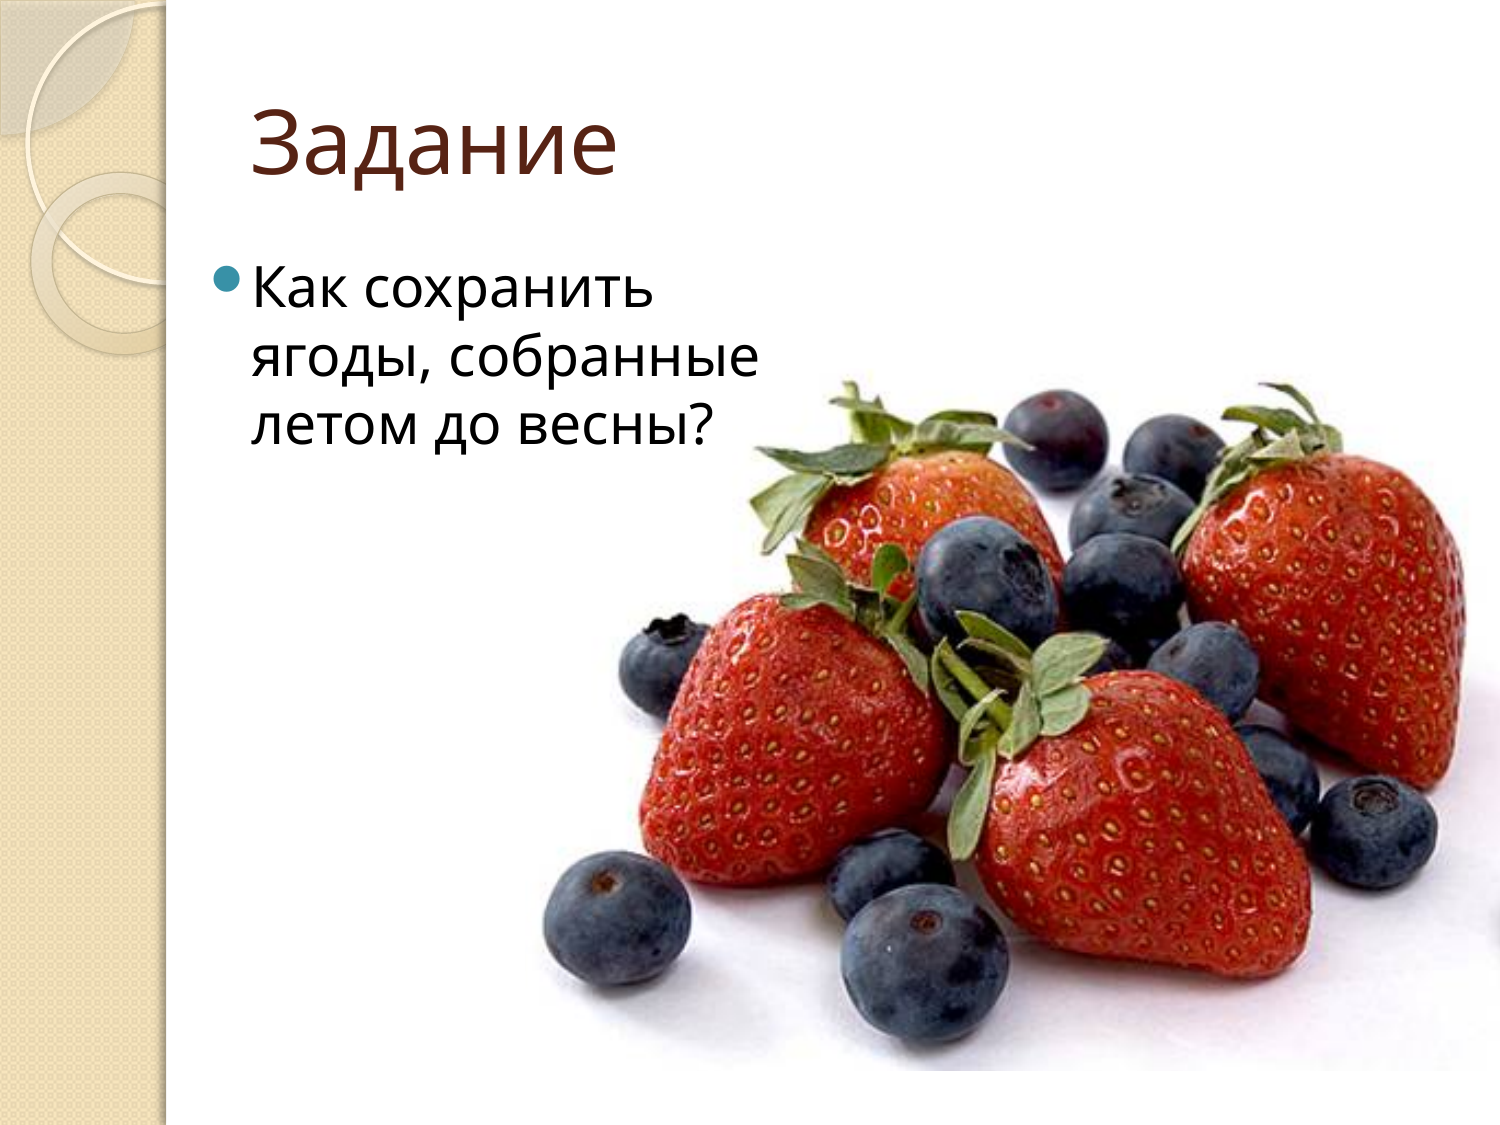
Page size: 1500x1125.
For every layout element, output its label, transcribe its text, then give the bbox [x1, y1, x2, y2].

title Задание [235, 45, 1466, 233]
text_box Как сохранить ягоды, собранные летом до весны? [182, 243, 788, 509]
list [525, 368, 1500, 1071]
